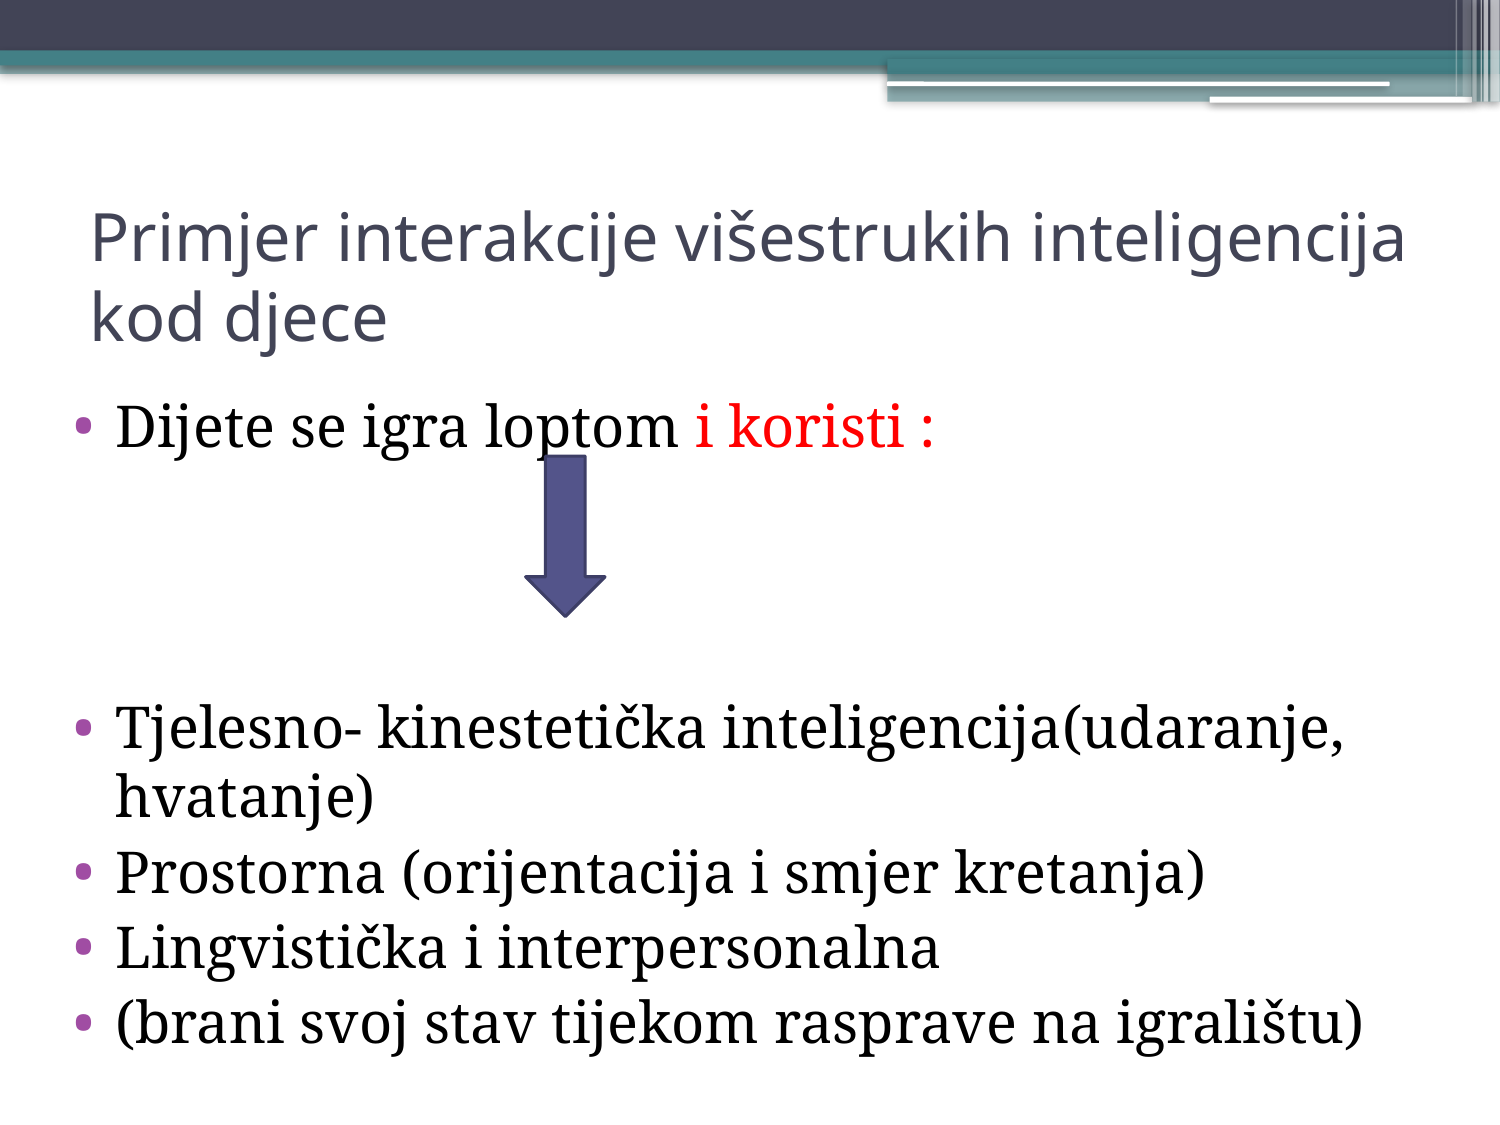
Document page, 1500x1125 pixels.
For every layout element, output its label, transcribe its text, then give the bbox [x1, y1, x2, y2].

title Primjer interakcije višestrukih inteligencija kod djece [75, 187, 1425, 363]
text_box [524, 454, 607, 618]
list Dijete se igra loptom i koristi : Tjelesno- kinestetička inteligencija(udaranje, hvatanje) Prostorna (orijentacija i smjer kretanja) Lingvistička i interpersonalna (brani svoj stav tijekom rasprave na igralištu) [41, 382, 1392, 1125]
